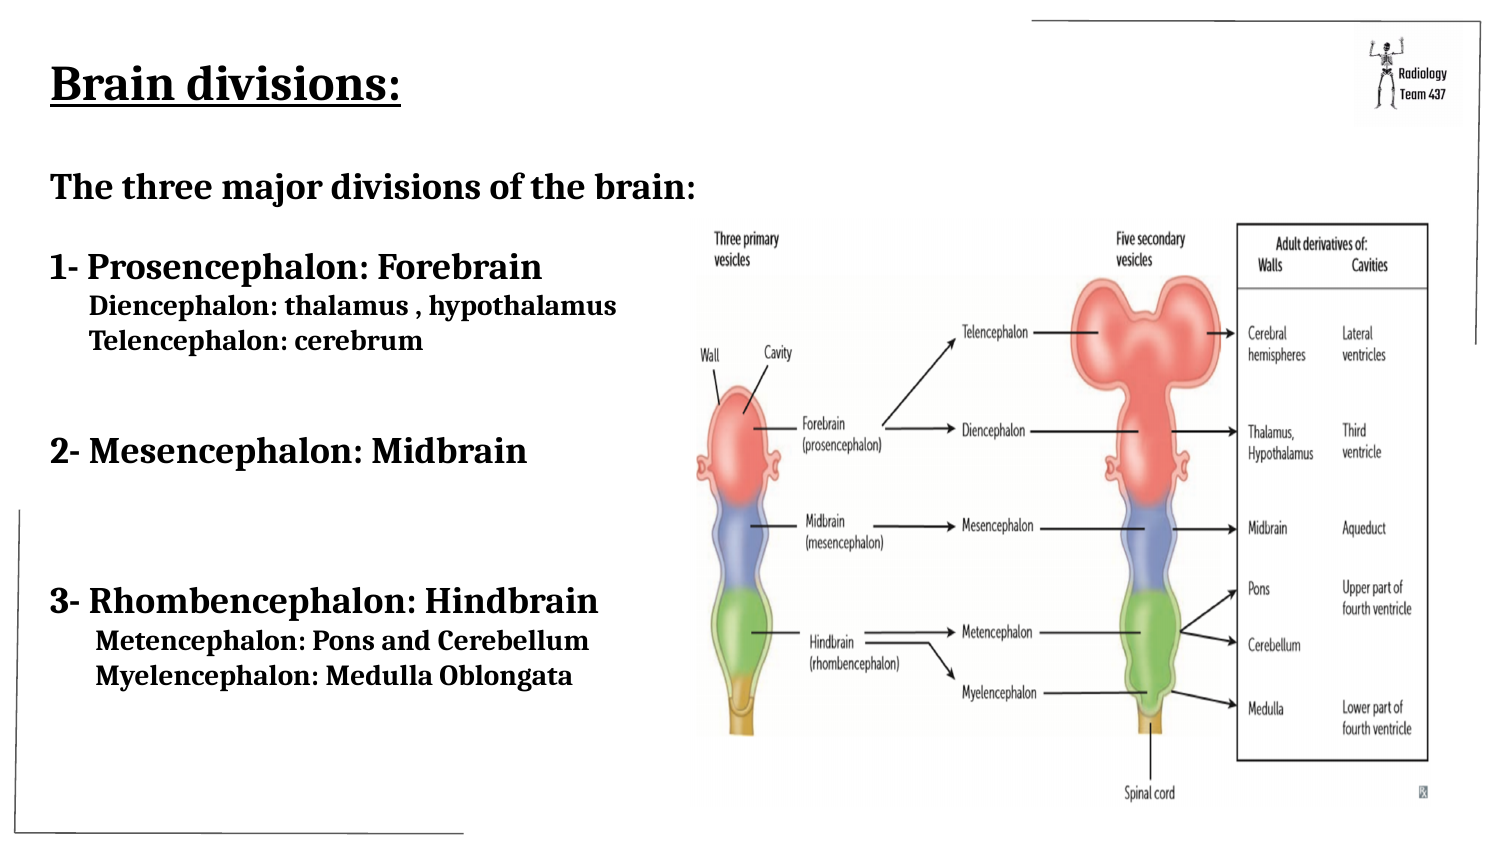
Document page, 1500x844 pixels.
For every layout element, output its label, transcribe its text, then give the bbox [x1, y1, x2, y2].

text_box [14, 509, 20, 832]
picture [688, 218, 1431, 808]
picture [1353, 22, 1463, 128]
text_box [1475, 21, 1481, 345]
text_box Brain divisions: [35, 35, 581, 119]
text_box The three major divisions of the brain: 1- Prosencephalon: Forebrain Diencephalon: thalamus , hypothalamus Telencephalon: cerebrum 2- Mesencephalon: Midbrain 3- Rhombencephalon: Hindbrain Metencephalon: Pons and Cerebellum Myelencephalon: Medulla Oblongata [35, 56, 857, 753]
